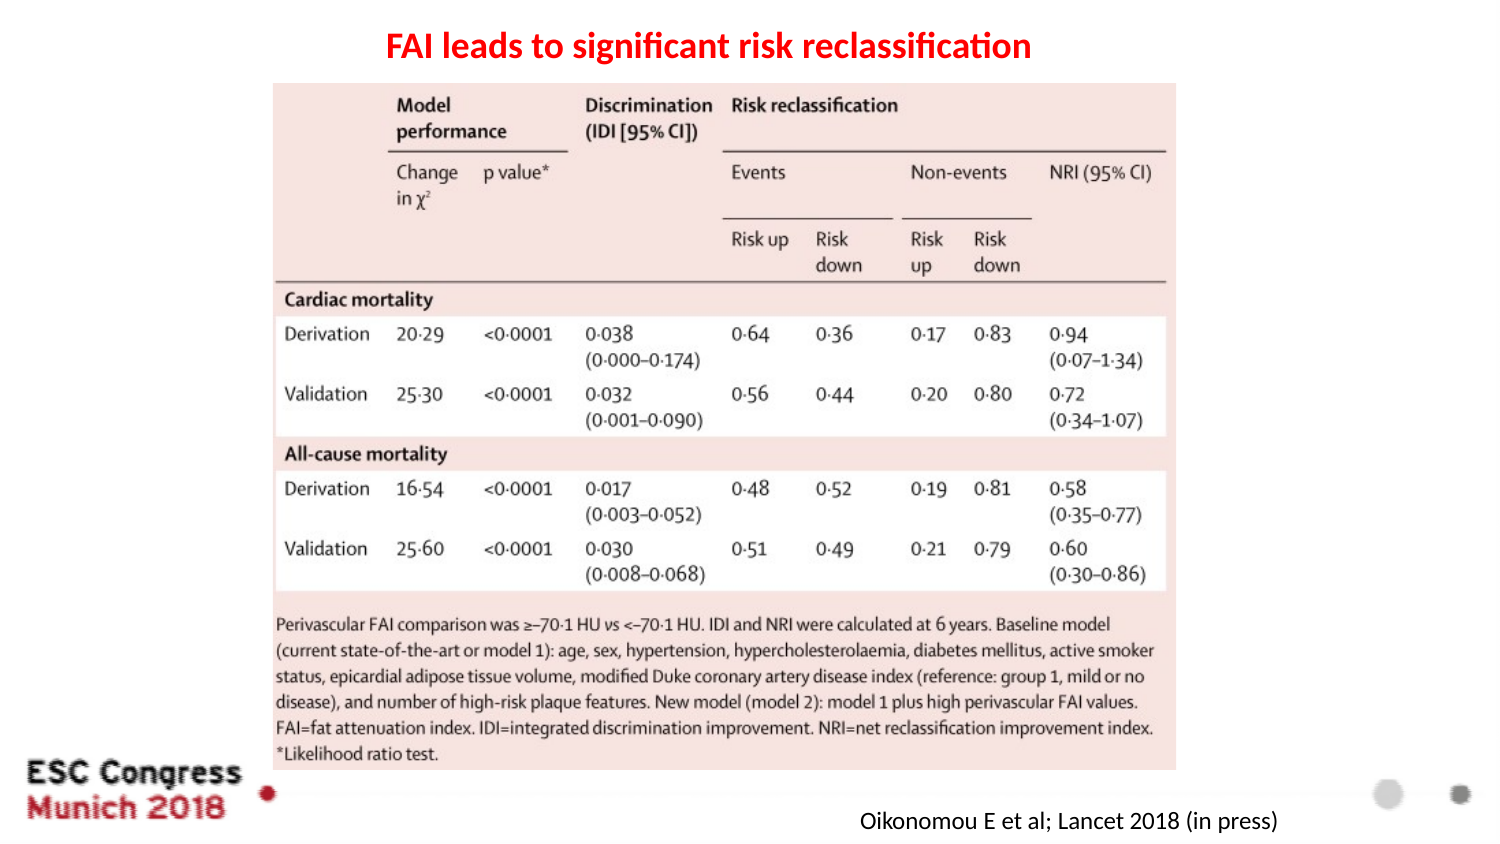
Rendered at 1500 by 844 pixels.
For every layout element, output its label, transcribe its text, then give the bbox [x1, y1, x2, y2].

text_box Oikonomou E et al; Lancet 2018 (in press) [857, 802, 1284, 835]
title FAI leads to significant risk reclassification [383, 19, 1042, 83]
text_box [272, 83, 1177, 770]
picture [0, 0, 1500, 844]
